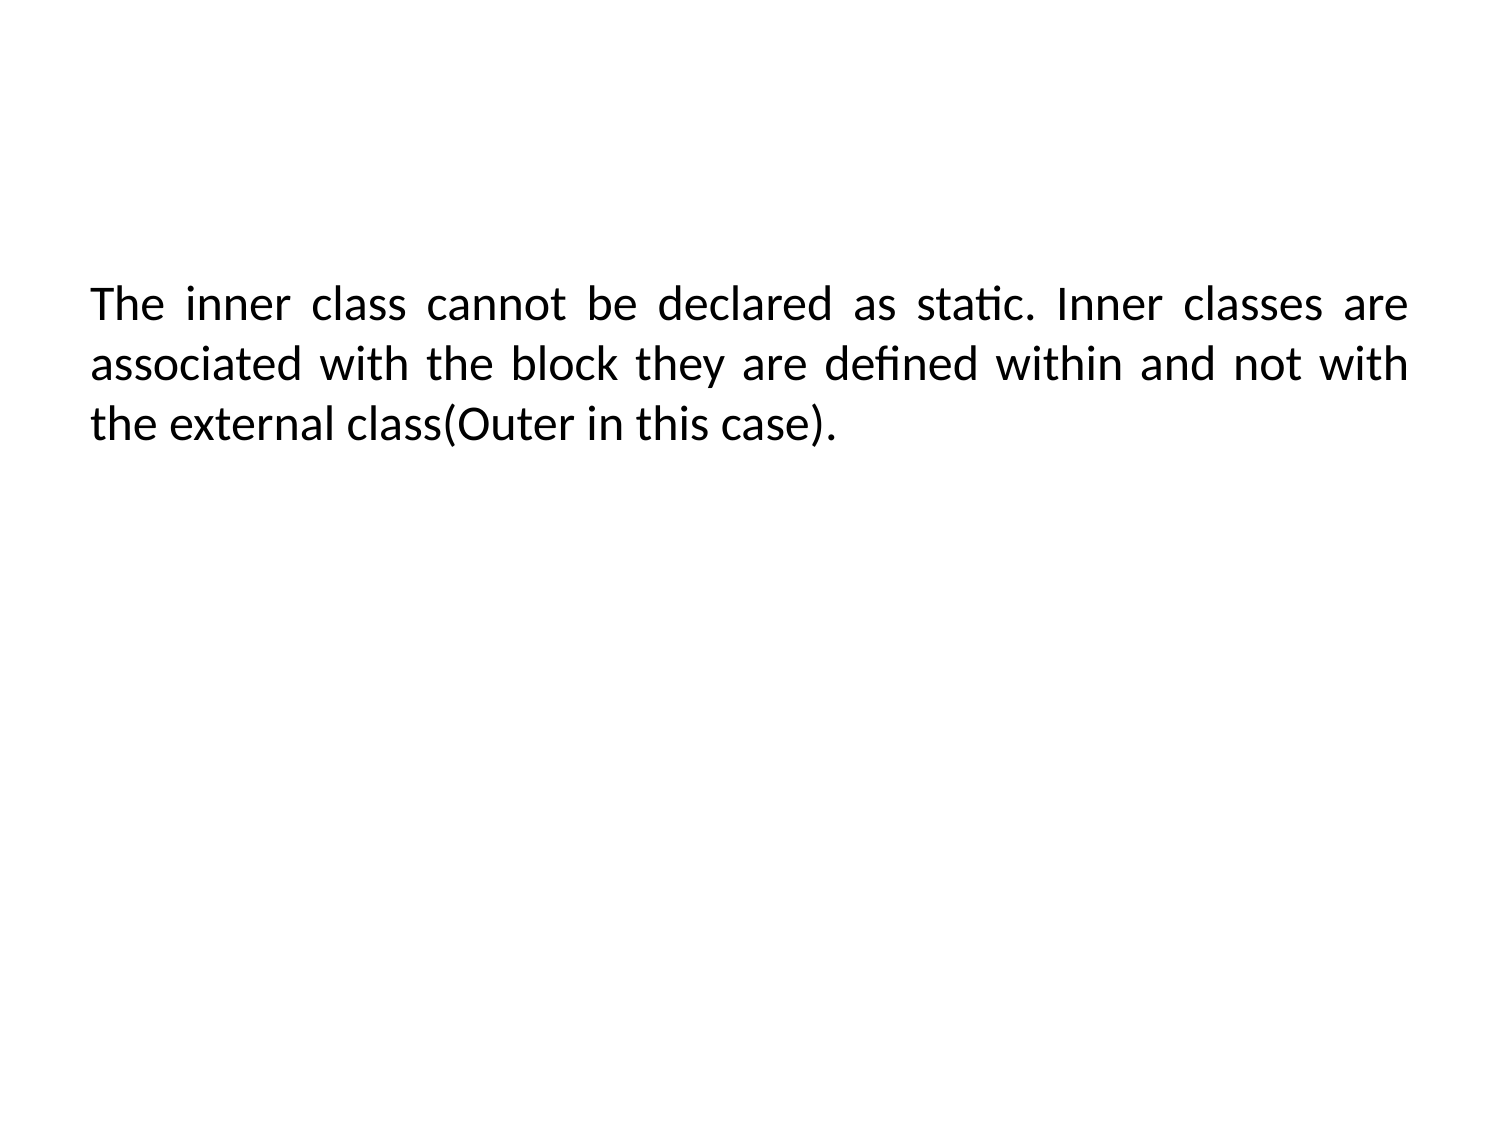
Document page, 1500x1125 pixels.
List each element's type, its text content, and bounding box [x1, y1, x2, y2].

list The inner class cannot be declared as static. Inner classes are associated with the block they are defined within and not with the external class(Outer in this case). [75, 262, 1425, 1005]
